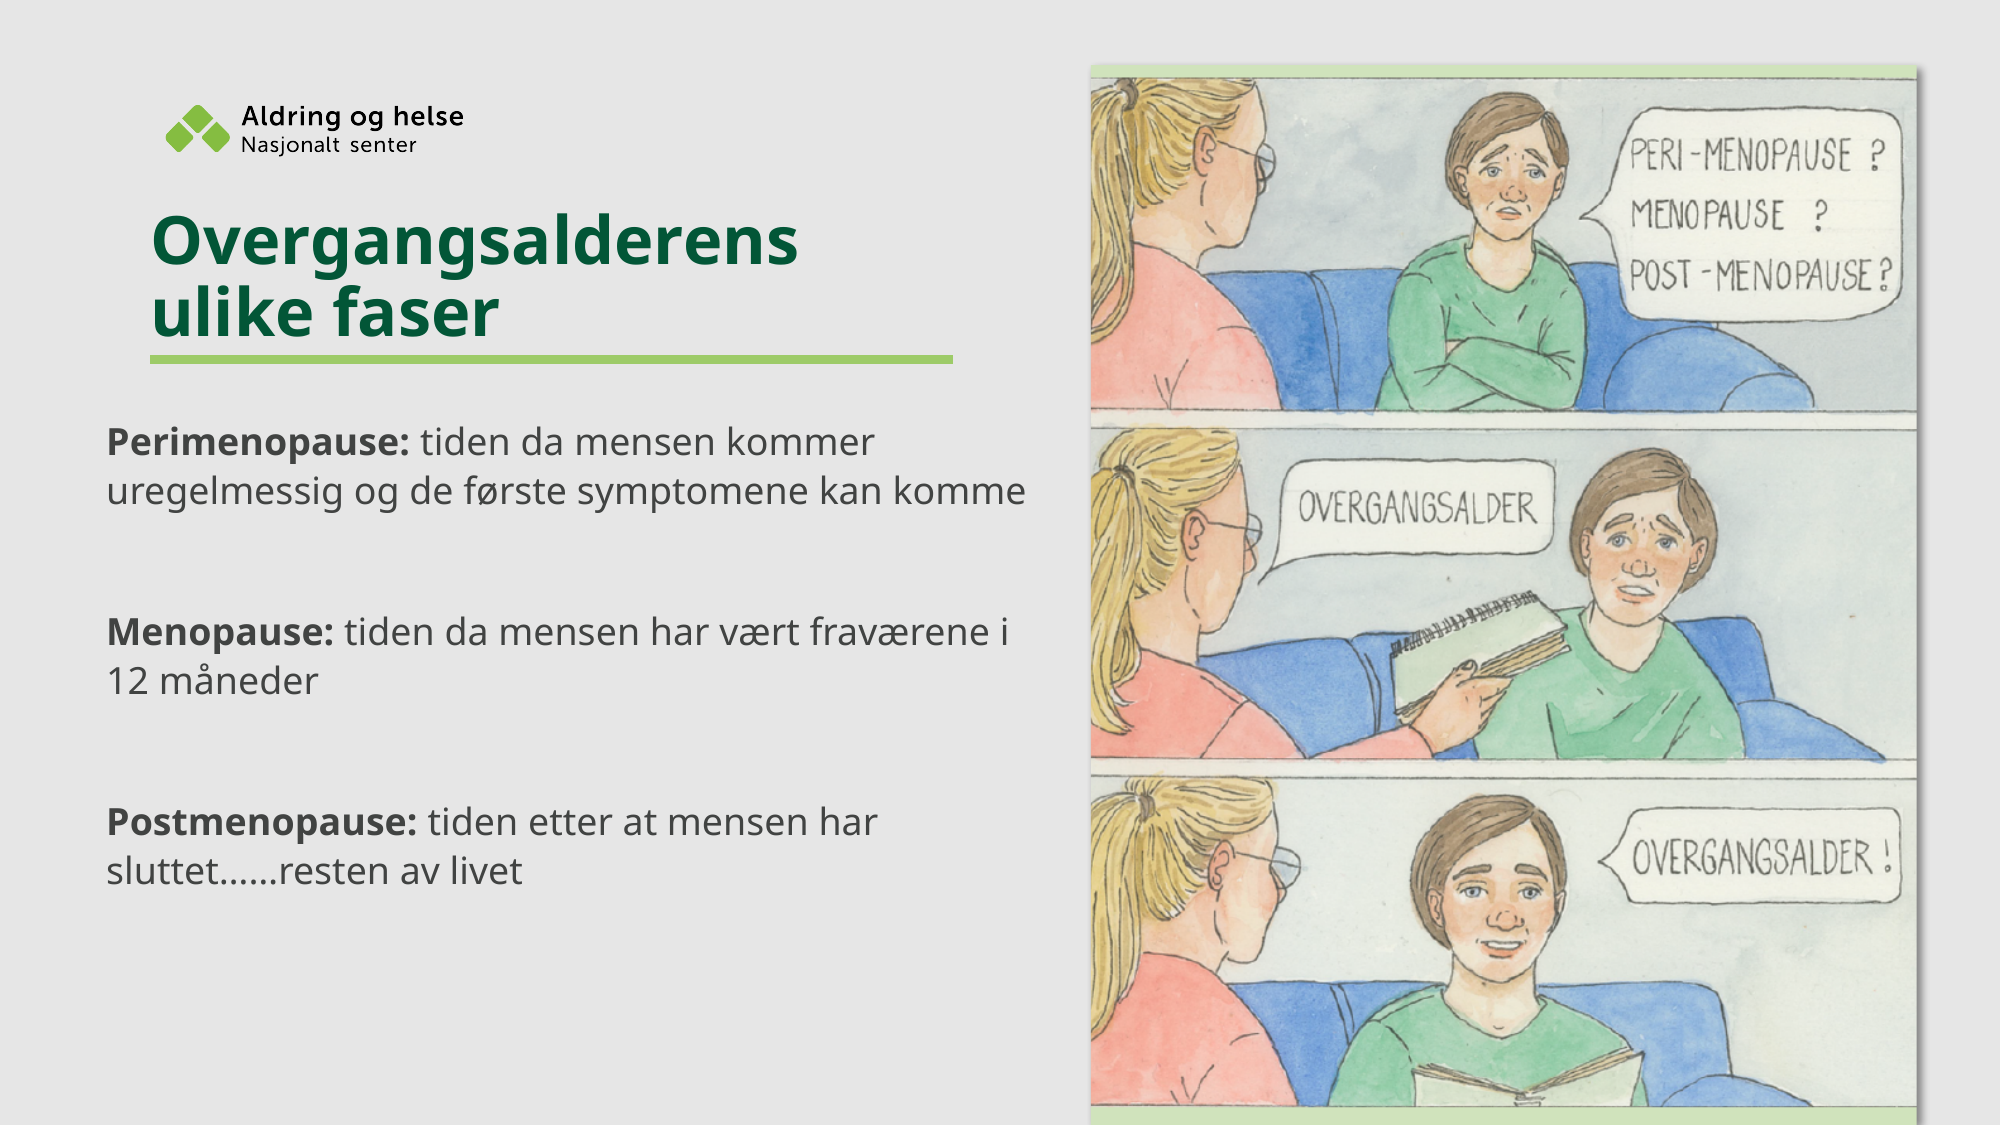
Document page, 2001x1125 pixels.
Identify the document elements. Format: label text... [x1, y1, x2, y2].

title Overgangsalderens ulike faser [150, 202, 953, 351]
list Perimenopause: tiden da mensen kommer uregelmessig og de første symptomene kan komme Menopause: tiden da mensen har vært fraværene i 12 måneder Postmenopause: tiden etter at mensen har sluttet……resten av livet [106, 413, 1048, 1062]
picture [140, 82, 492, 177]
picture [1090, 65, 1917, 1125]
